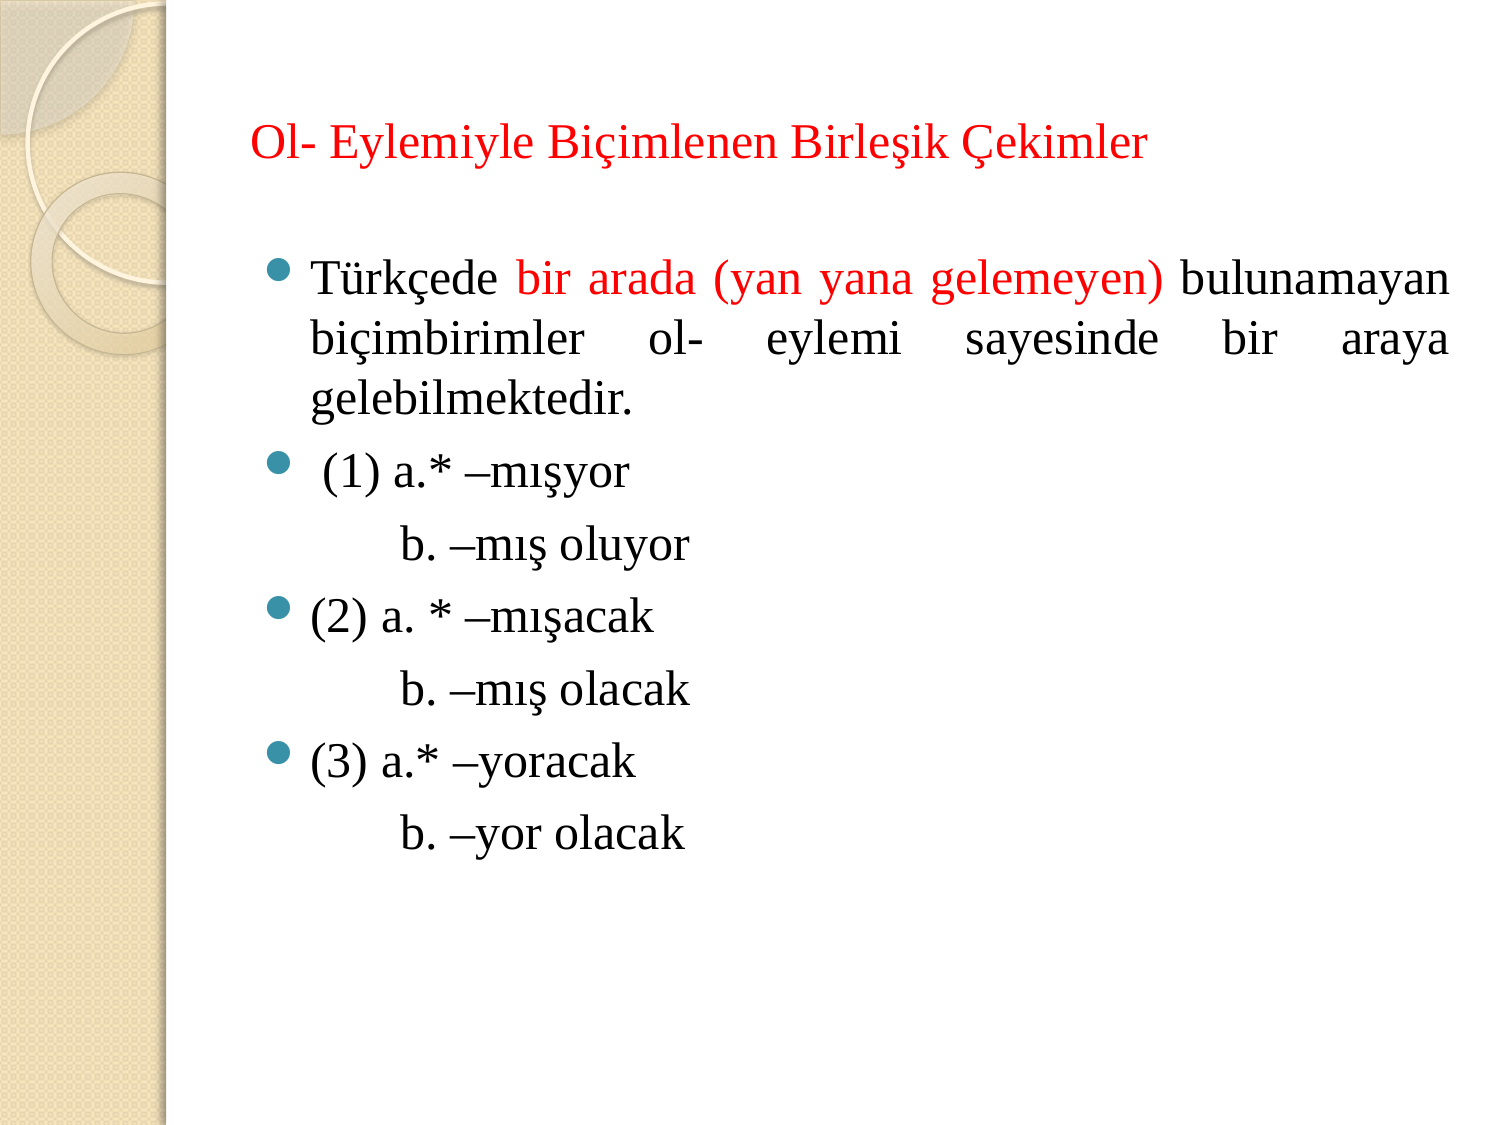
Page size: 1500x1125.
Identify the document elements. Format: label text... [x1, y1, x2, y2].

title Ol- Eylemiyle Biçimlenen Birleşik Çekimler [235, 45, 1466, 233]
list Türkçede bir arada (yan yana gelemeyen) bulunamayan biçimbirimler ol- eylemi sayesinde bir araya gelebilmektedir. (1) a.* –mışyor b. –mış oluyor (2) a. * –mışacak b. –mış olacak (3) a.* –yoracak b. –yor olacak [235, 237, 1466, 1025]
